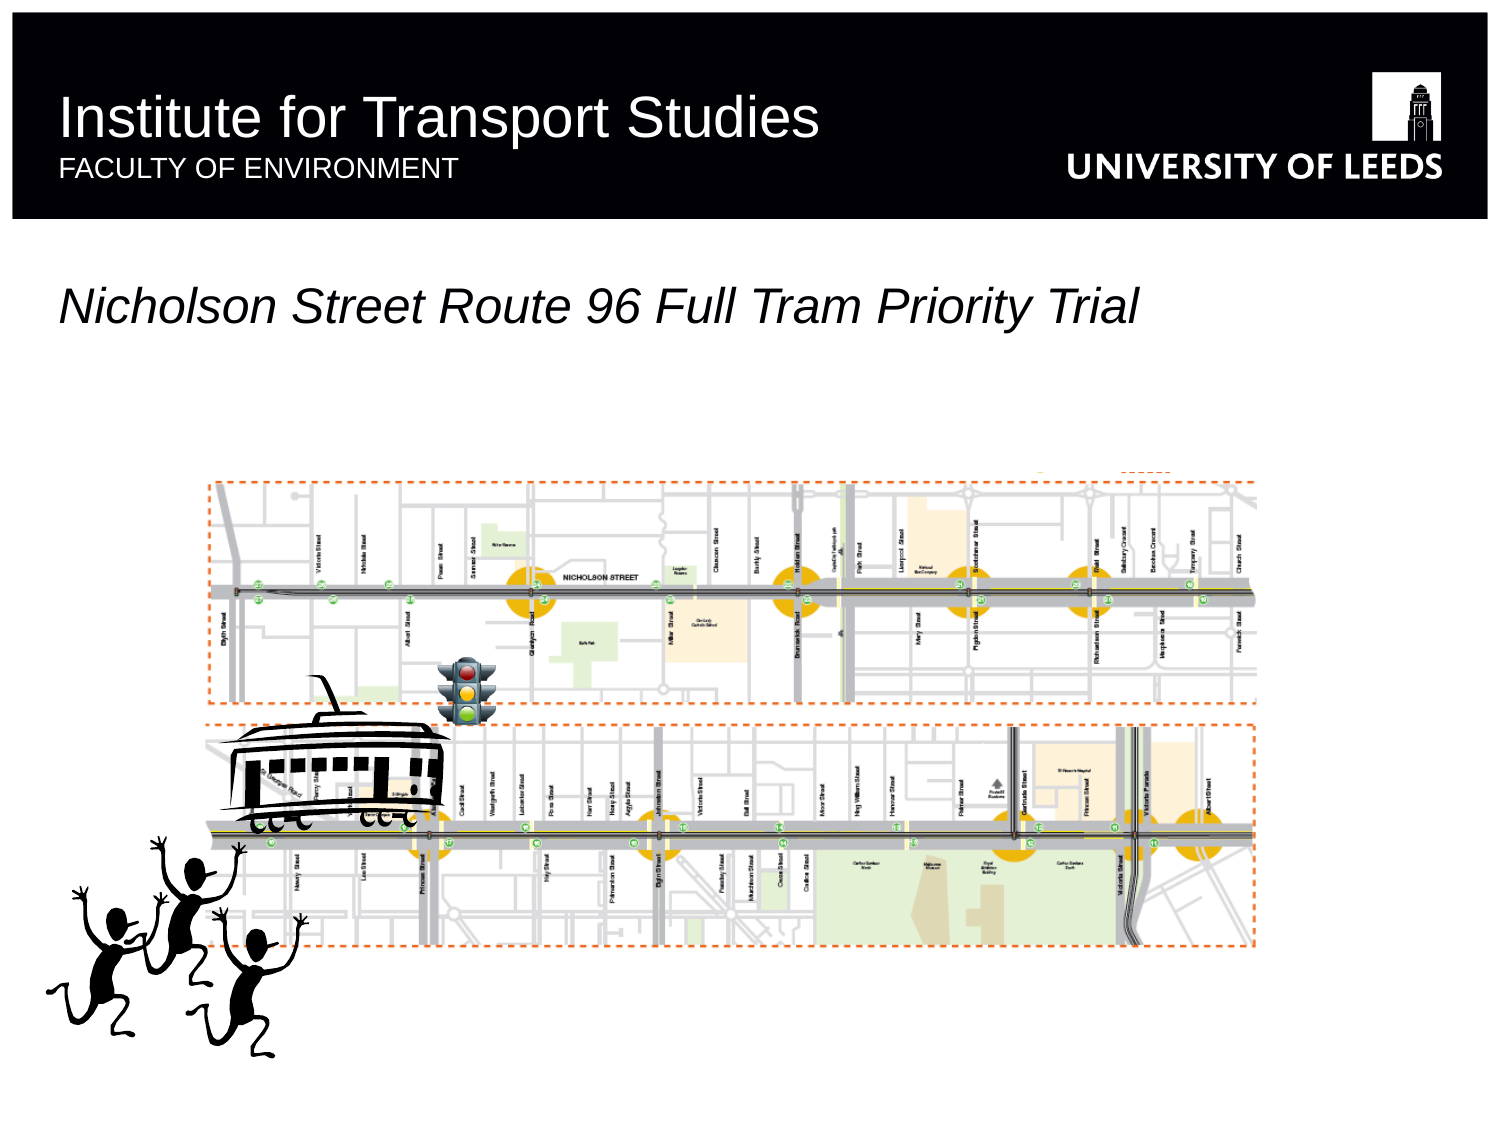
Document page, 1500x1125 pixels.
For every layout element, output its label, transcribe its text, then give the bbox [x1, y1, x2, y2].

picture [45, 472, 1270, 1059]
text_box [12, 12, 1488, 220]
text_box Nicholson Street Route 96 Full Tram Priority Trial [58, 273, 1424, 339]
